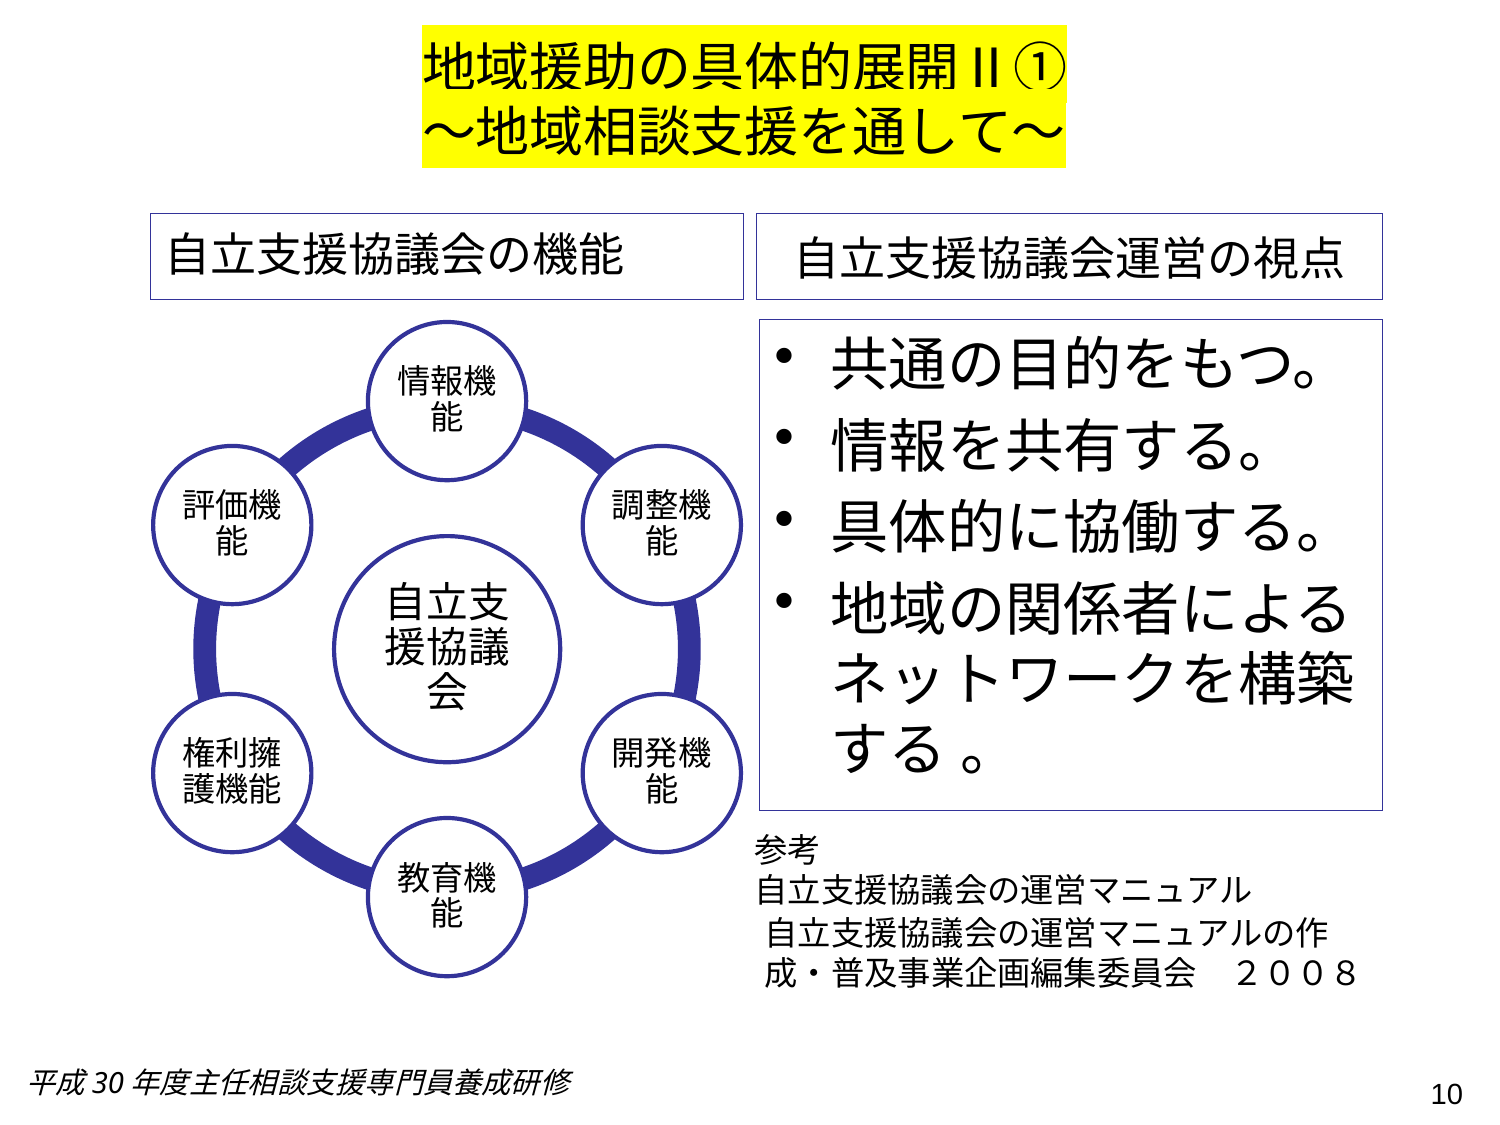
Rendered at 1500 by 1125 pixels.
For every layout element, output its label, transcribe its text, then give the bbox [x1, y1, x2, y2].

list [152, 319, 742, 979]
text_box 地域援助の具体的展開Ⅱ① ～地域相談支援を通して～ [407, 26, 1158, 170]
text_box 自立支援協議会の機能 [150, 213, 744, 300]
text_box 自立支援協議会の運営マニュアルの作成・普及事業企画編集委員会 ２００８ [750, 905, 1388, 1000]
list 共通の目的をもつ。 情報を共有する。 具体的に協働する。 地域の関係者によるネットワークを構築する 。 [759, 319, 1383, 811]
text_box 参考 自立支援協議会の運営マニュアル [746, 822, 1268, 917]
slide_number 10 [1127, 1067, 1479, 1125]
text_box 平成30年度主任相談支援専門員養成研修 [11, 1056, 585, 1107]
title 自立支援協議会運営の視点 [756, 213, 1383, 300]
